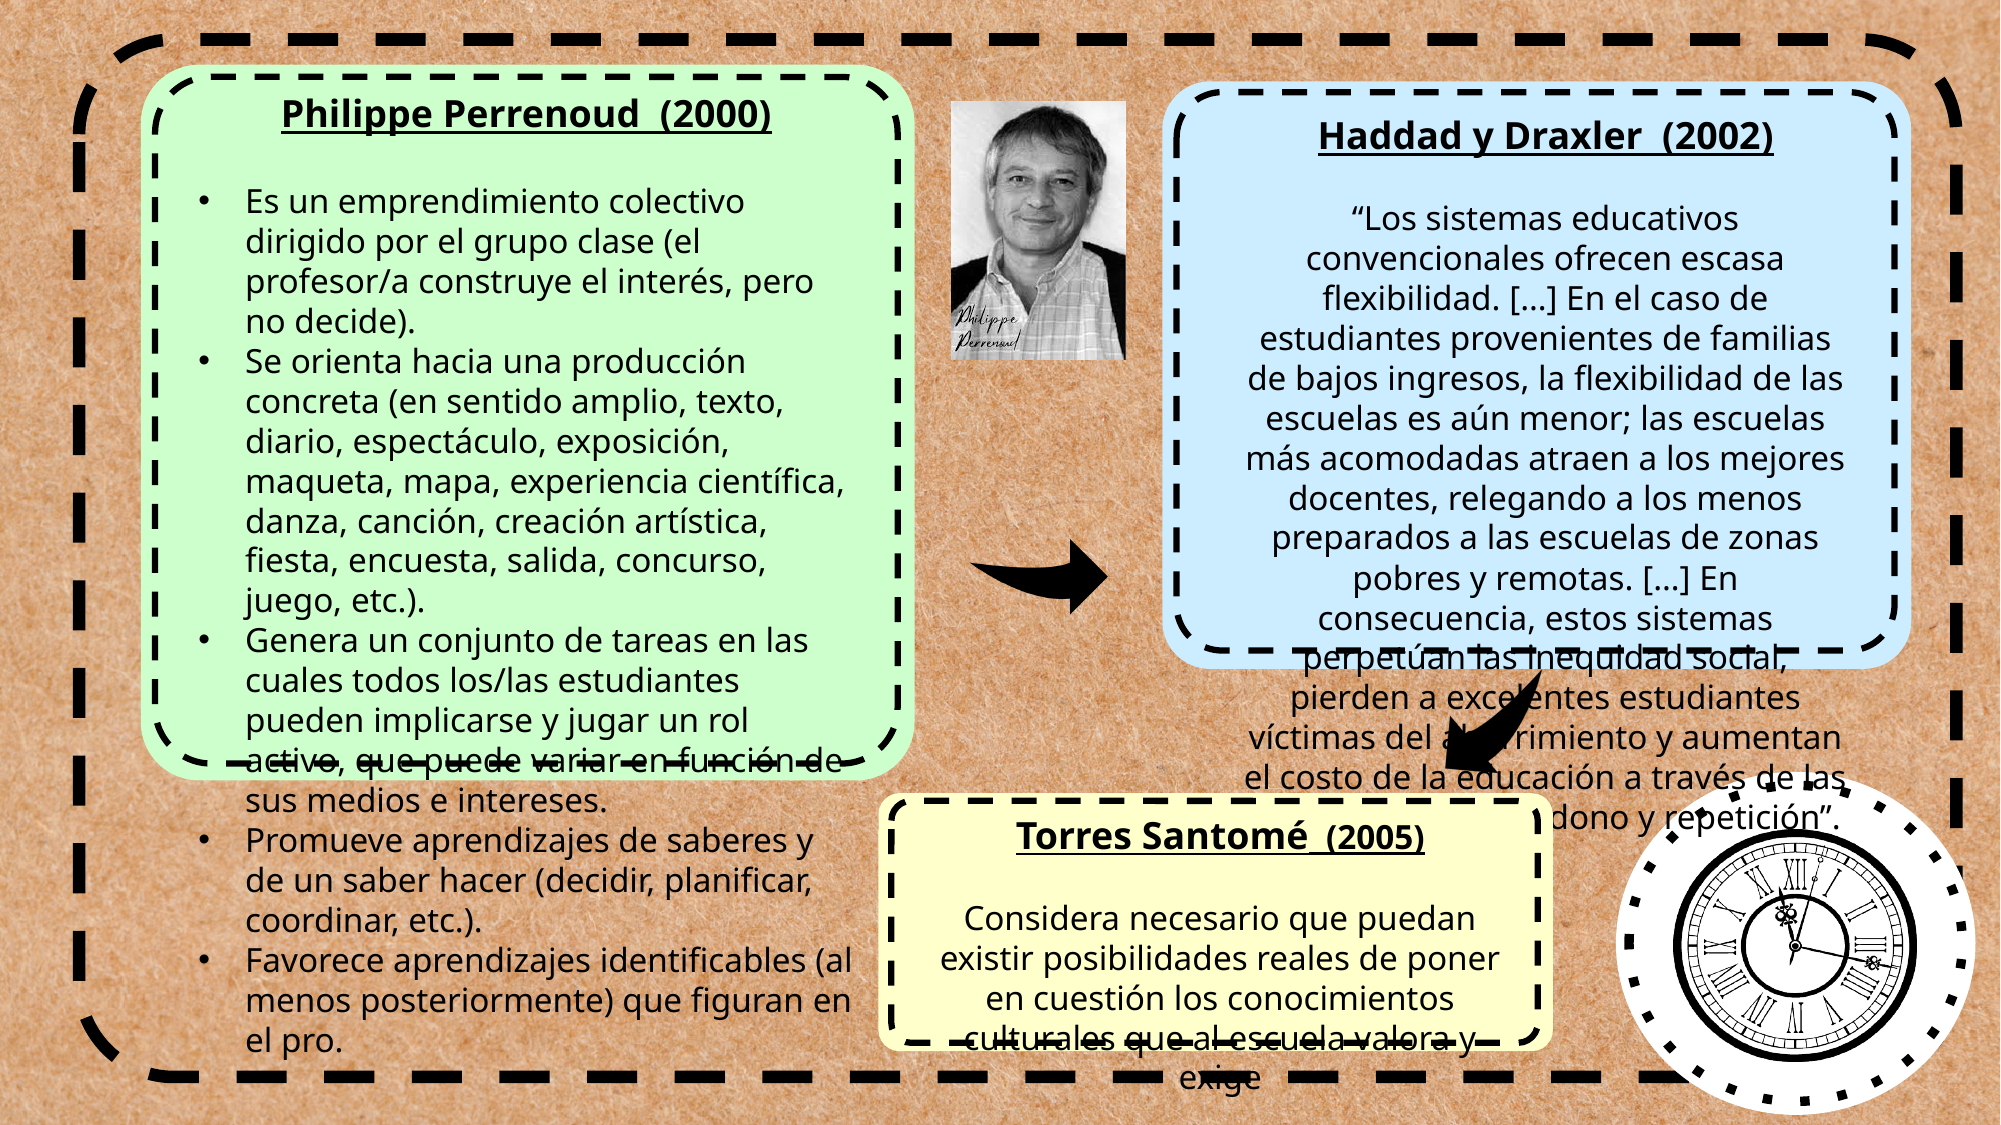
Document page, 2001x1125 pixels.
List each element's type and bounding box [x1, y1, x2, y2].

picture [0, 0, 2001, 1125]
text_box [1615, 771, 1976, 1115]
text_box [1162, 81, 1912, 669]
text_box [878, 793, 1553, 1052]
text_box [79, 39, 1957, 1077]
text_box [140, 64, 915, 879]
